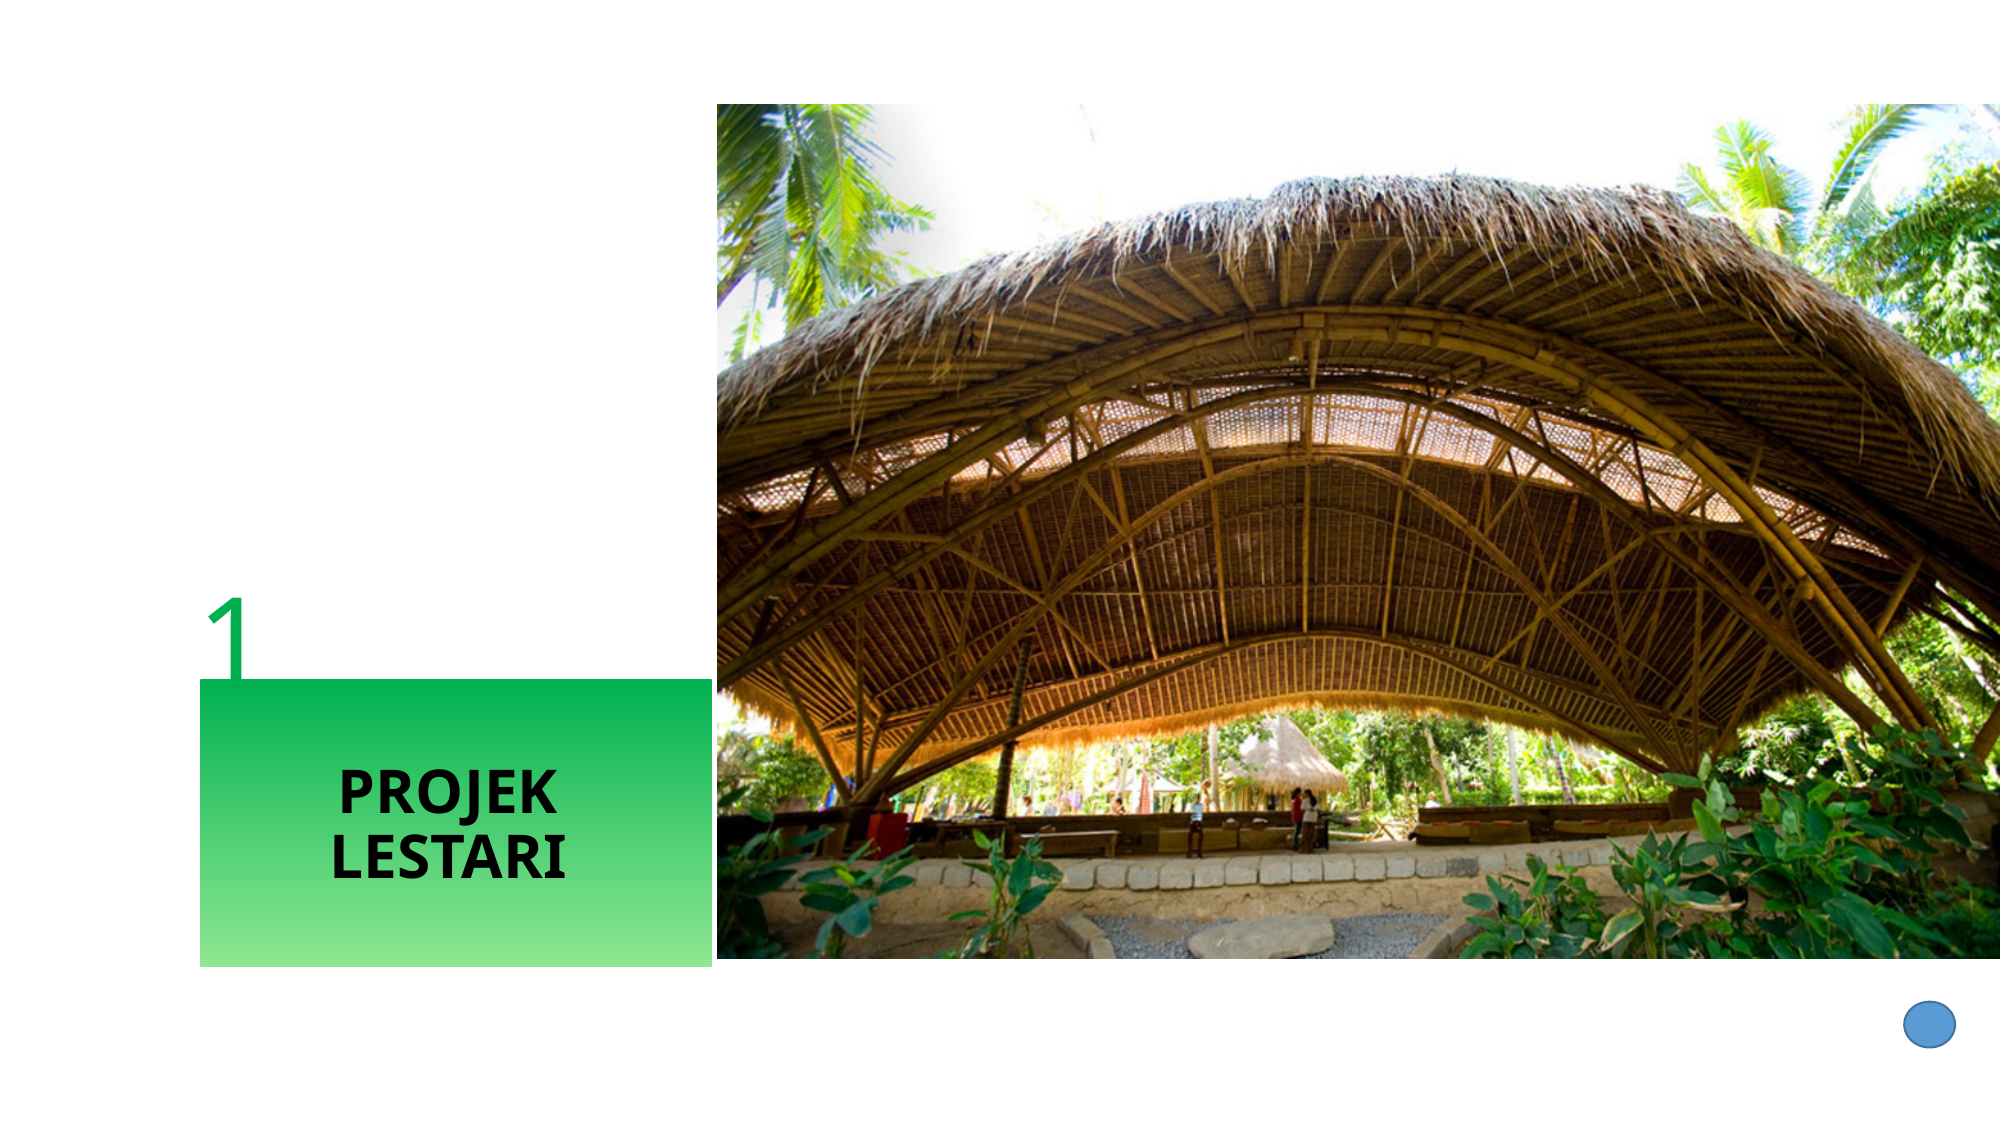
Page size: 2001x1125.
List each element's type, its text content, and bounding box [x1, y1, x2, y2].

picture [717, 104, 2000, 959]
text_box 1 [182, 555, 397, 720]
text_box [1903, 1000, 1957, 1049]
text_box PROJEK LESTARI [200, 679, 712, 967]
